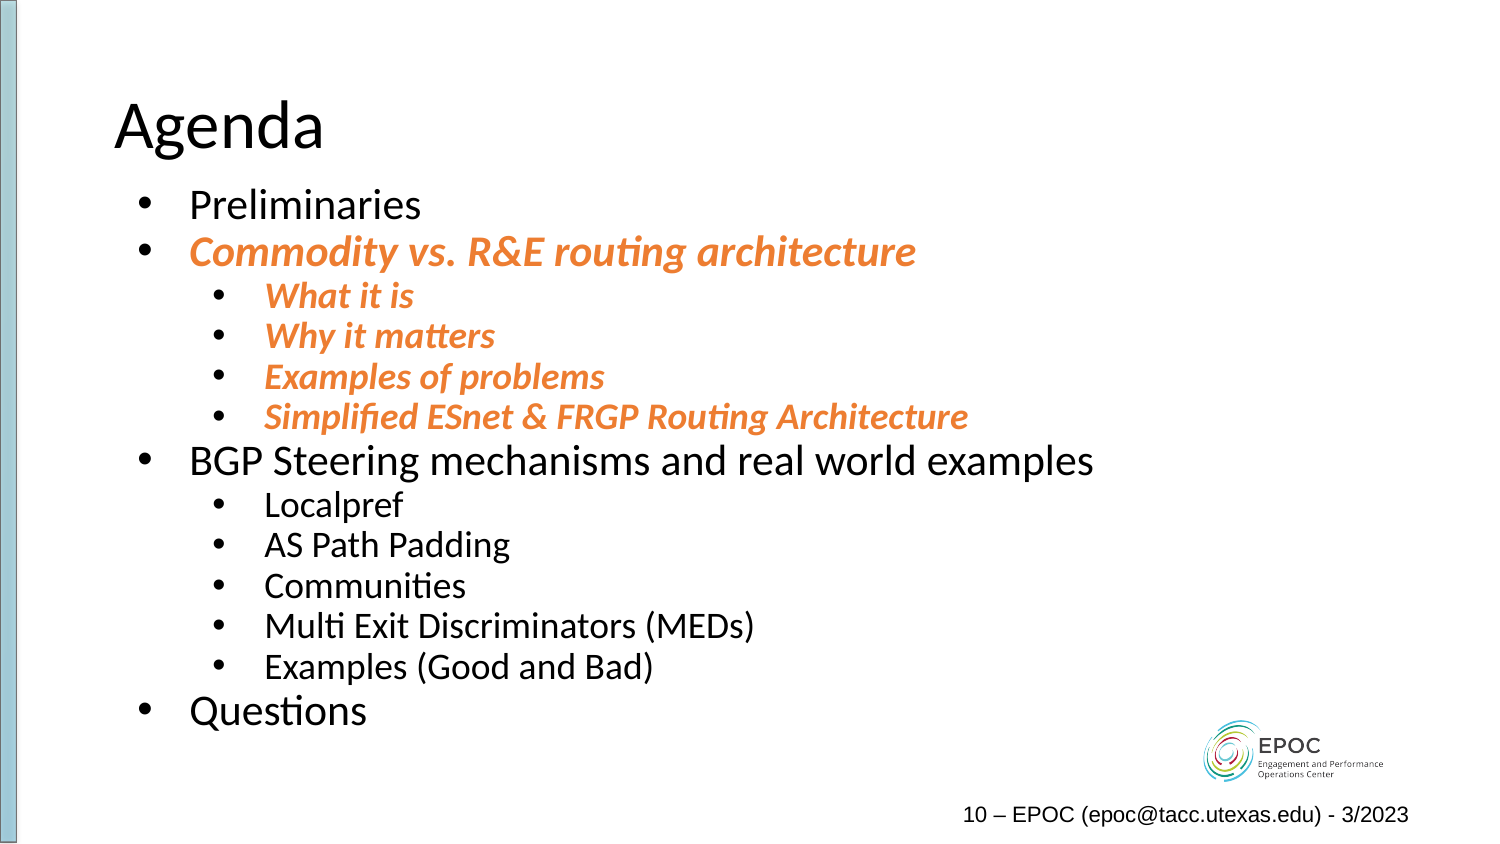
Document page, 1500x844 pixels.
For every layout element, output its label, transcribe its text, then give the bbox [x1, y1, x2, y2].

slide_number 10 – EPOC (epoc@tacc.utexas.edu) - 3/2023 [947, 798, 1478, 829]
list Preliminaries Commodity vs. R&E routing architecture What it is Why it matters Examples of problems Simplified ESnet & FRGP Routing Architecture BGP Steering mechanisms and real world examples Localpref AS Path Padding Communities Multi Exit Discriminators (MEDs) Examples (Good and Bad) Questions [103, 176, 1397, 668]
title Agenda [103, 44, 1397, 176]
picture [1190, 700, 1397, 798]
